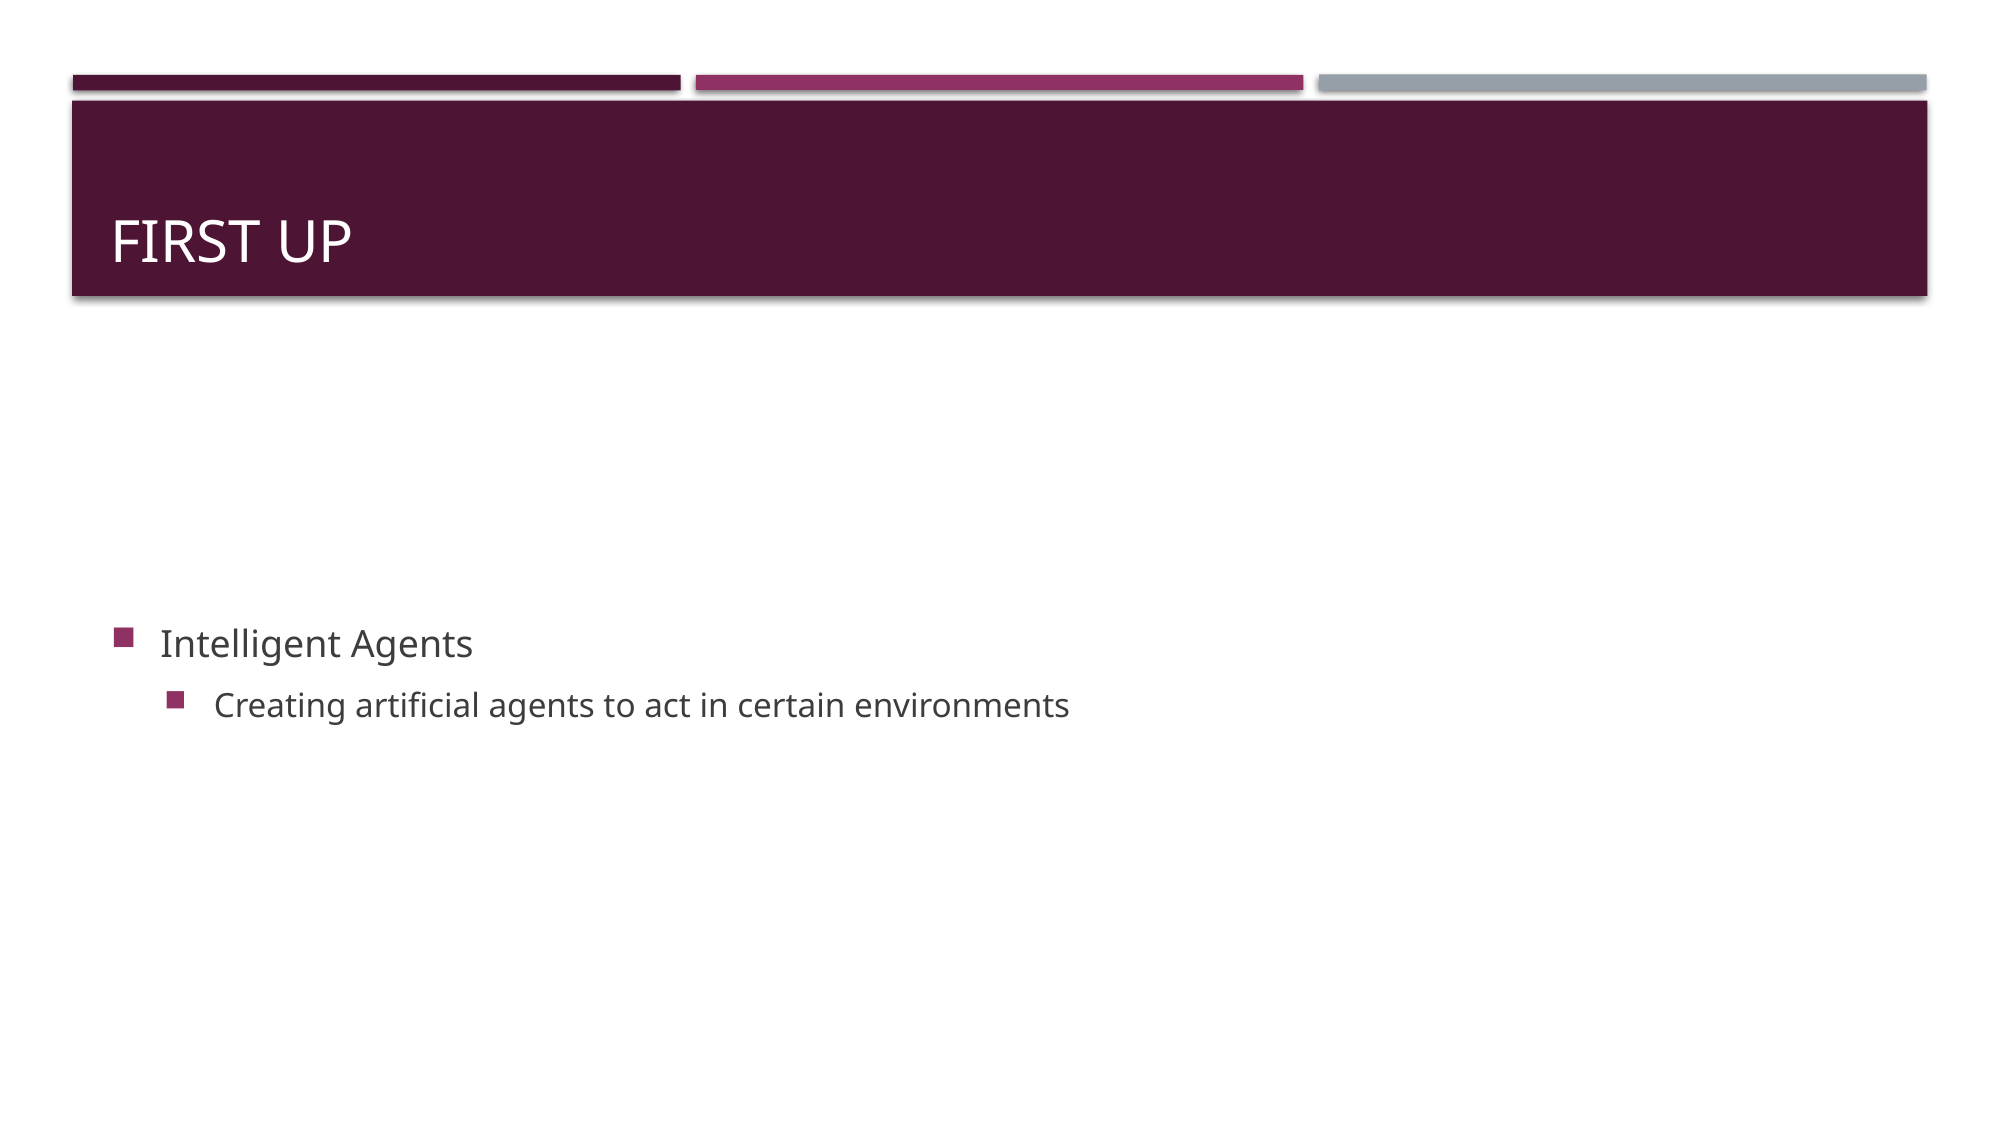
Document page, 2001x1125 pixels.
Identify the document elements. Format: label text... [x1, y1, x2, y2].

list Intelligent Agents Creating artificial agents to act in certain environments [95, 383, 1905, 962]
title First Up [95, 115, 1905, 282]
